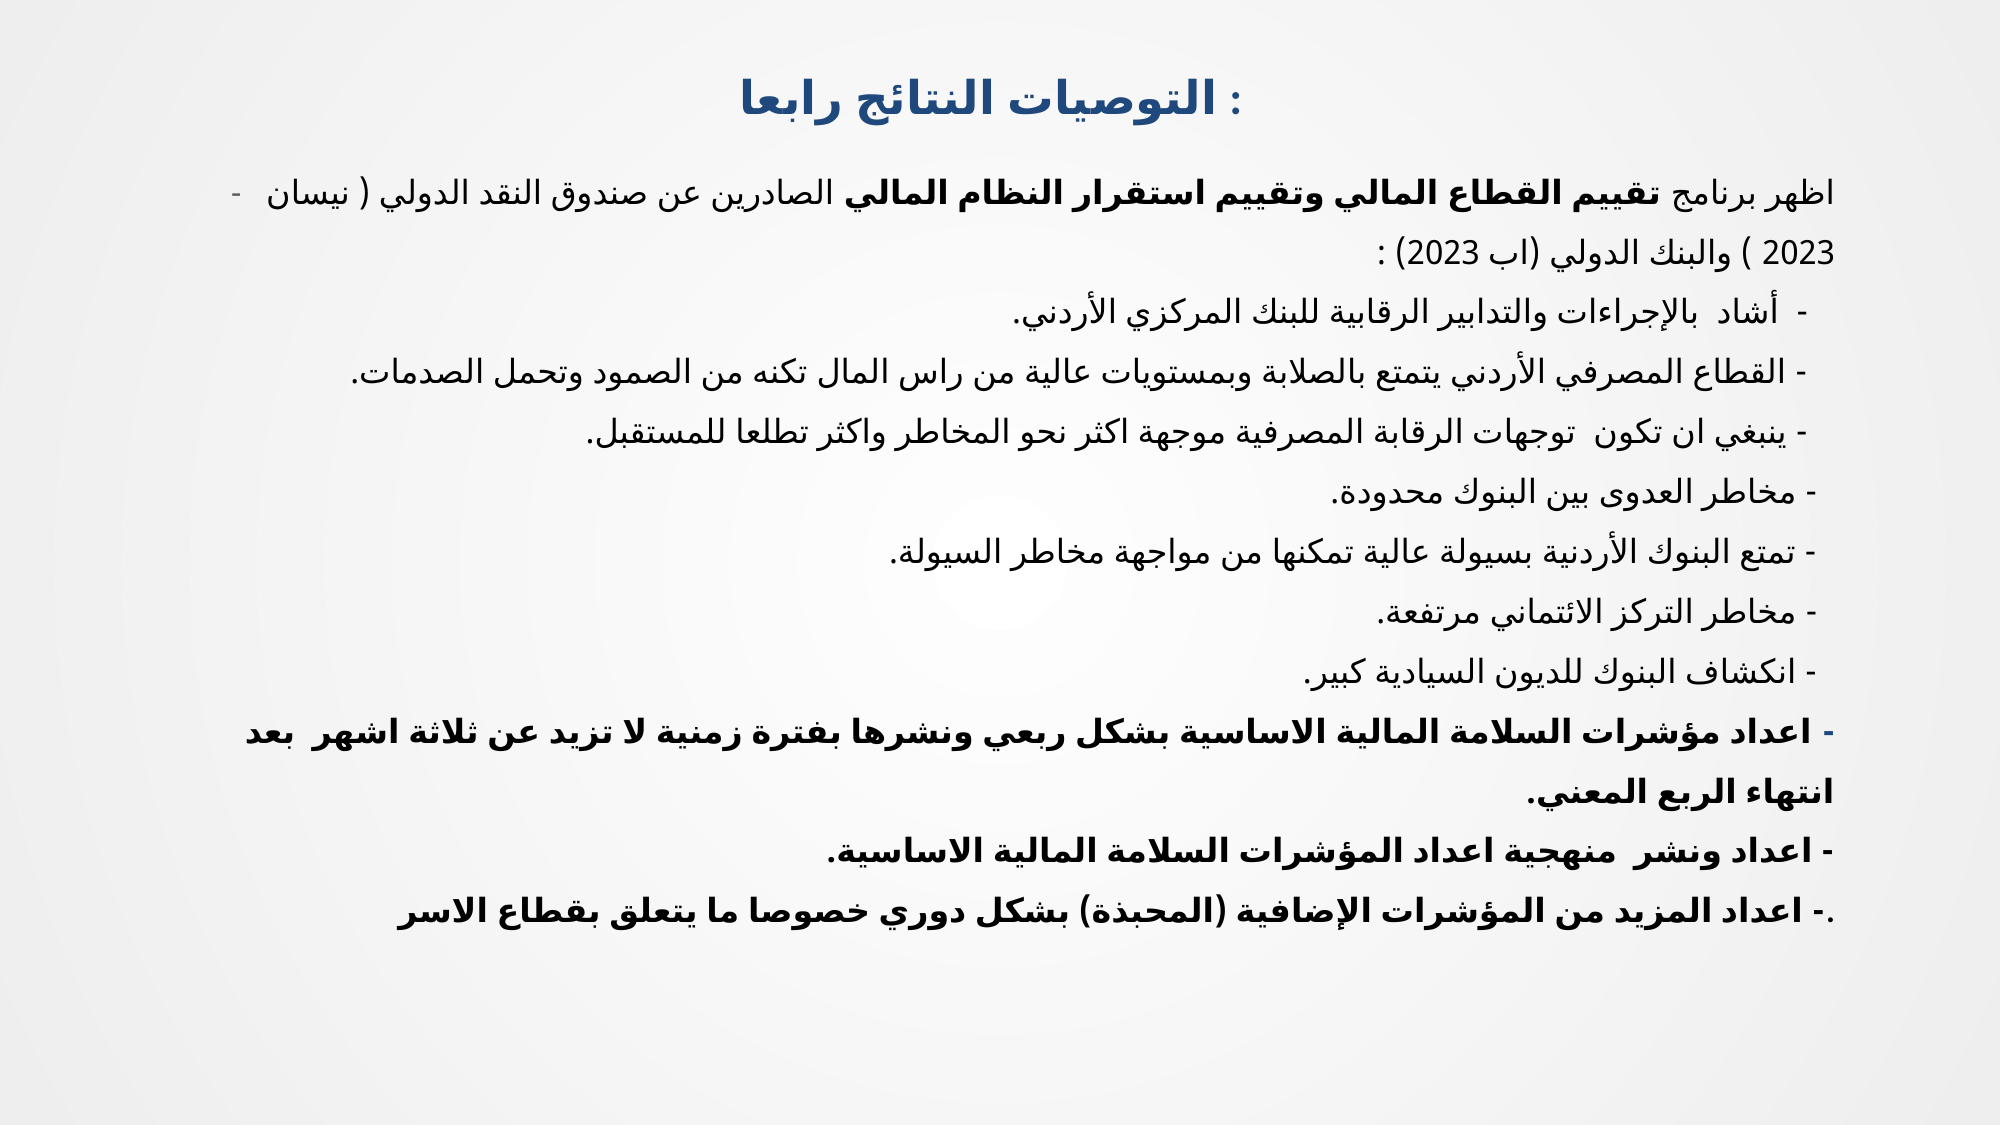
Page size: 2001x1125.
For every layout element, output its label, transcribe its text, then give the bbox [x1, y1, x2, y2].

subtitle التوصيات النتائج رابعا : [131, 60, 1850, 132]
title - اظهر برنامج تقييم القطاع المالي وتقييم استقرار النظام المالي الصادرين عن صندوق النقد الدولي ( نيسان 2023 ) والبنك الدولي (اب 2023) : - أشاد بالإجراءات والتدابير الرقابية للبنك المركزي الأردني. - القطاع المصرفي الأردني يتمتع بالصلابة وبمستويات عالية من راس المال تكنه من الصمود وتحمل الصدمات. - ينبغي ان تكون توجهات الرقابة المصرفية موجهة اكثر نحو المخاطر واكثر تطلعا للمستقبل. - مخاطر العدوى بين البنوك محدودة. - تمتع البنوك الأردنية بسيولة عالية تمكنها من مواجهة مخاطر السيولة. - مخاطر التركز الائتماني مرتفعة. - انكشاف البنوك للديون السيادية كبير. - اعداد مؤشرات السلامة المالية الاساسية بشكل ربعي ونشرها بفترة زمنية لا تزيد عن ثلاثة اشهر بعد انتهاء الربع المعني. - اعداد ونشر منهجية اعداد المؤشرات السلامة المالية الاساسية. - اعداد المزيد من المؤشرات الإضافية (المحبذة) بشكل دوري خصوصا ما يتعلق بقطاع الاسر. [150, 146, 1850, 1094]
